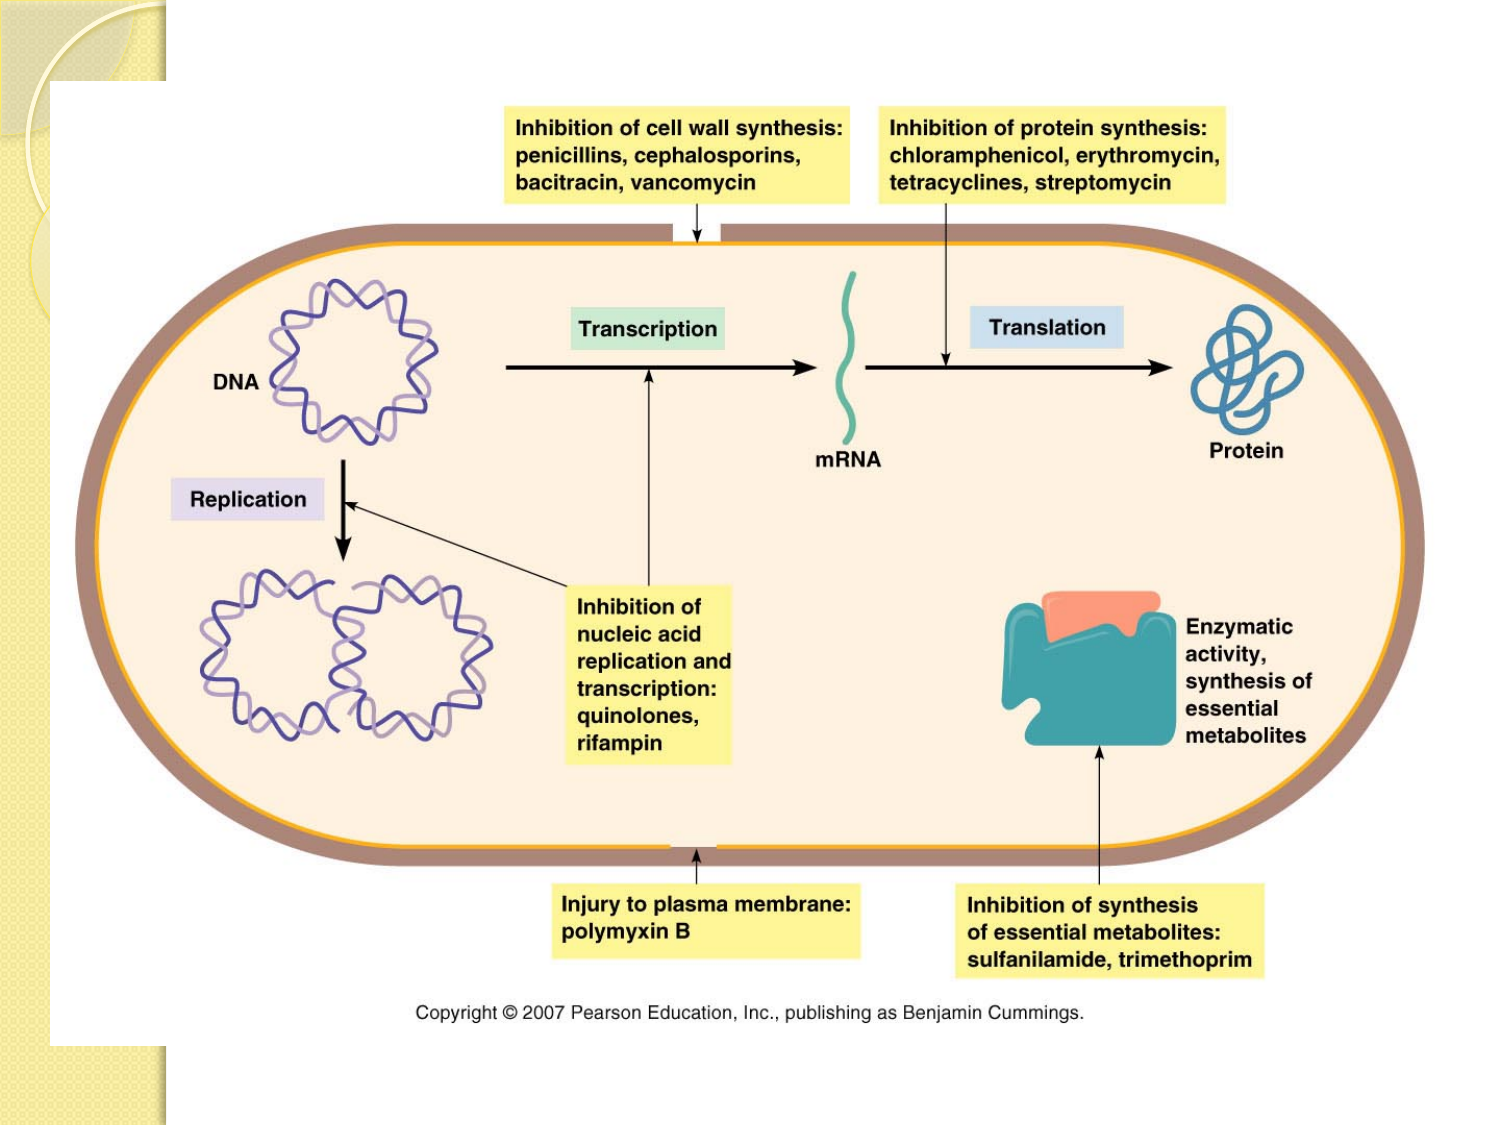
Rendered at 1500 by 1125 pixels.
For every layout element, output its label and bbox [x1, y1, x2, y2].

picture [49, 80, 1450, 1046]
